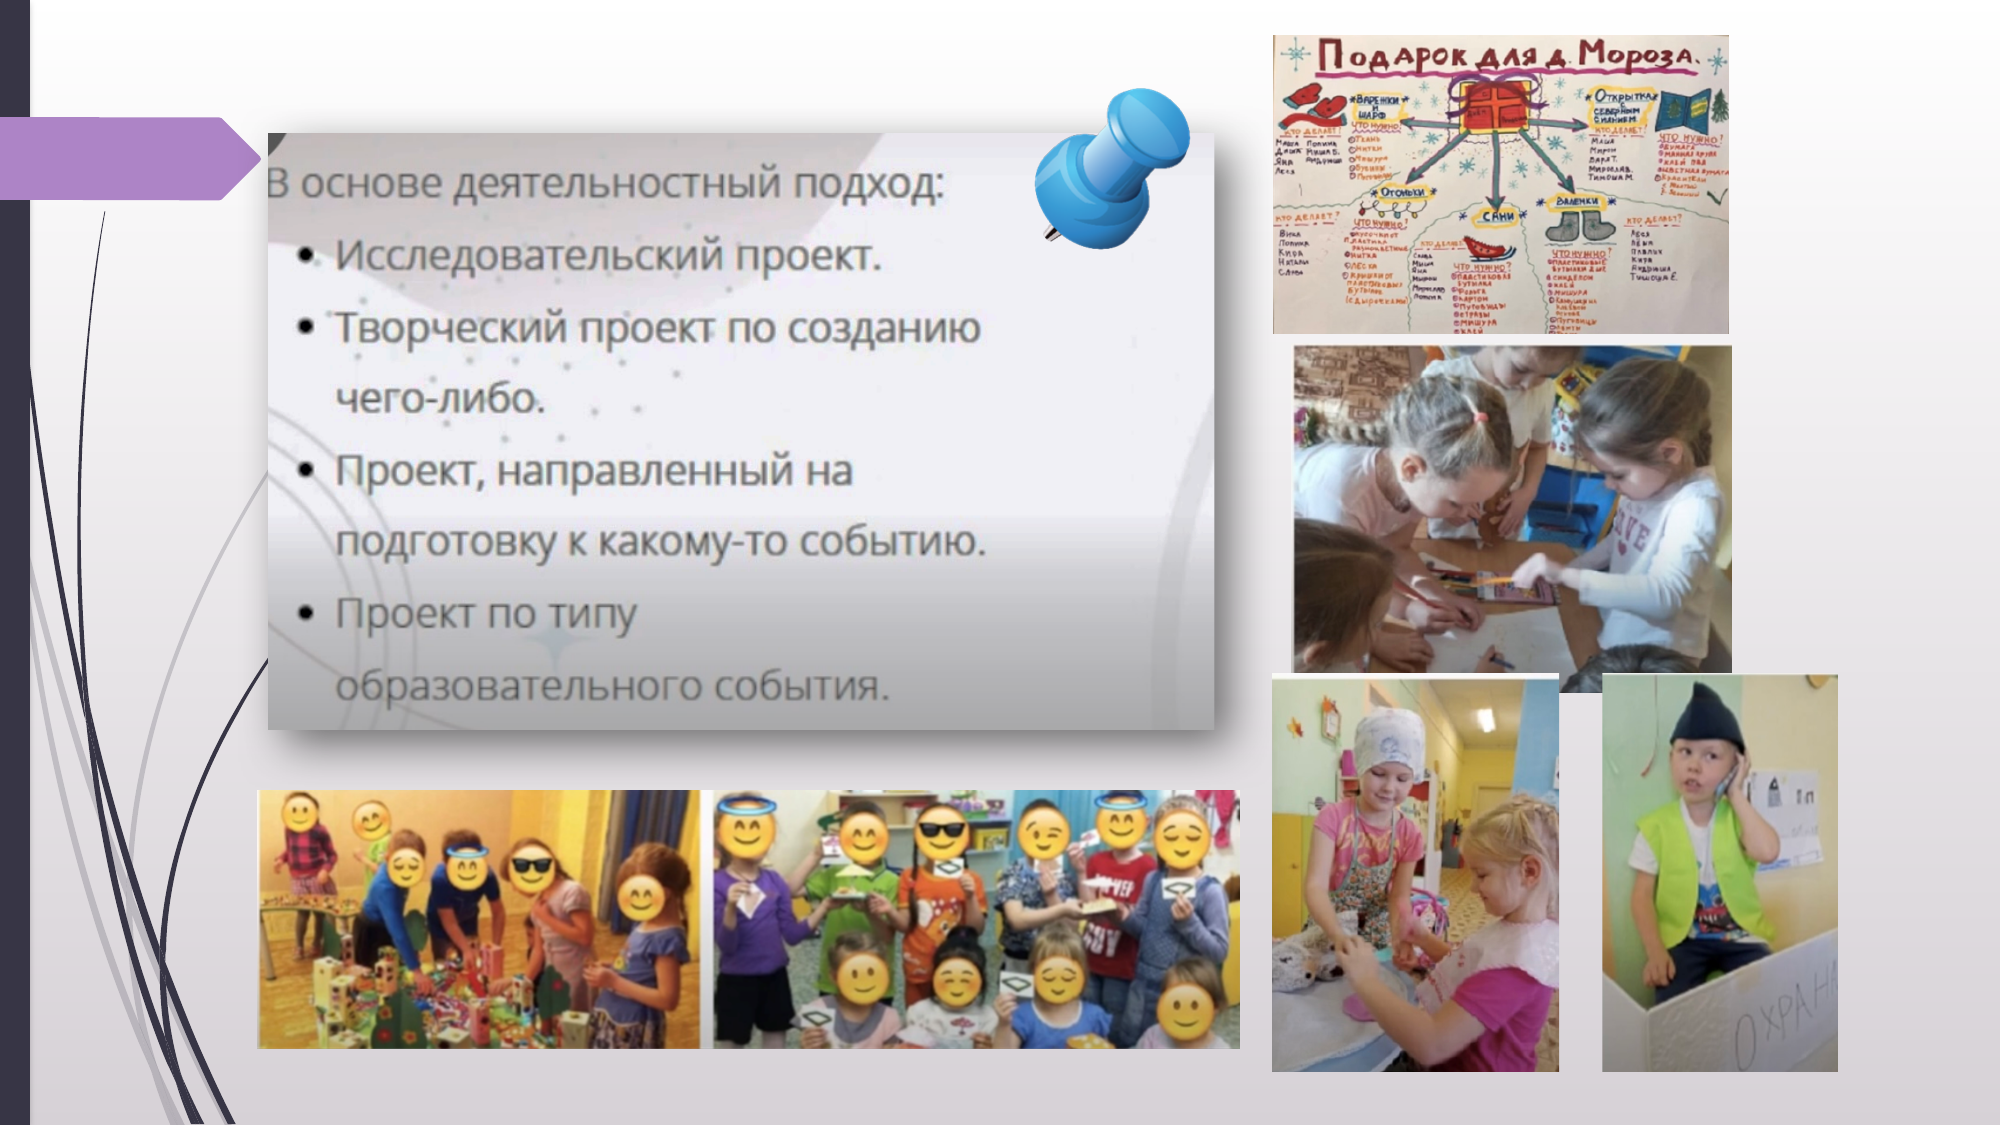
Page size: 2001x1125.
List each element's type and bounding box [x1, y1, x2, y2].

picture [1030, 69, 1205, 268]
list [267, 132, 1215, 730]
picture [257, 790, 1240, 1055]
picture [1271, 343, 1839, 1072]
picture [1272, 35, 1730, 334]
